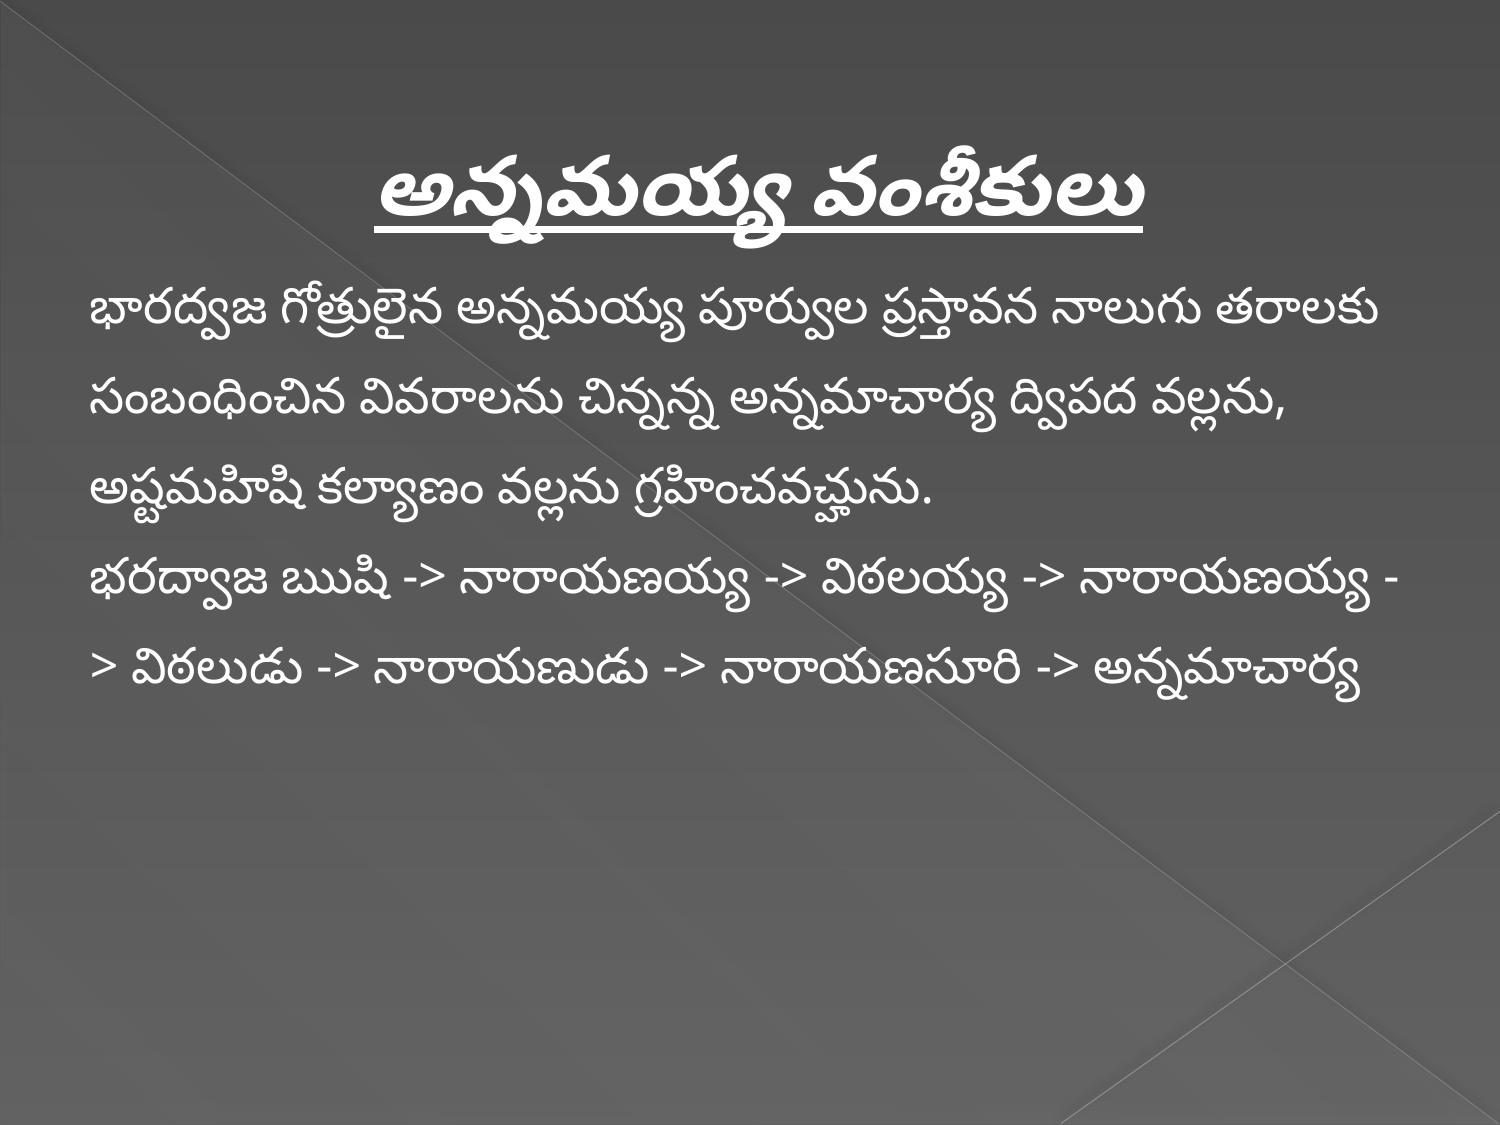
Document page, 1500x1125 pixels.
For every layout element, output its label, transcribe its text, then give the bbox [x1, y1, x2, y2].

text_box అన్నమయ్య వంశీకులు [358, 75, 1158, 235]
text_box భారద్వజ గోత్రులైన అన్నమయ్య పూర్వుల ప్రస్తావన నాలుగు తరాలకు సంబంధించిన వివరాలను చిన్నన్న అన్నమాచార్య ద్విపద వల్లను, అష్టమహిషి కల్యాణం వల్లను గ్రహించవచ్హును. భరద్వాజ ఋషి -> నారాయణయ్య -> విఠలయ్య -> నారాయణయ్య -> విఠలుడు -> నారాయణుడు -> నారాయణసూరి -> అన్నమాచార్య [74, 235, 1438, 881]
